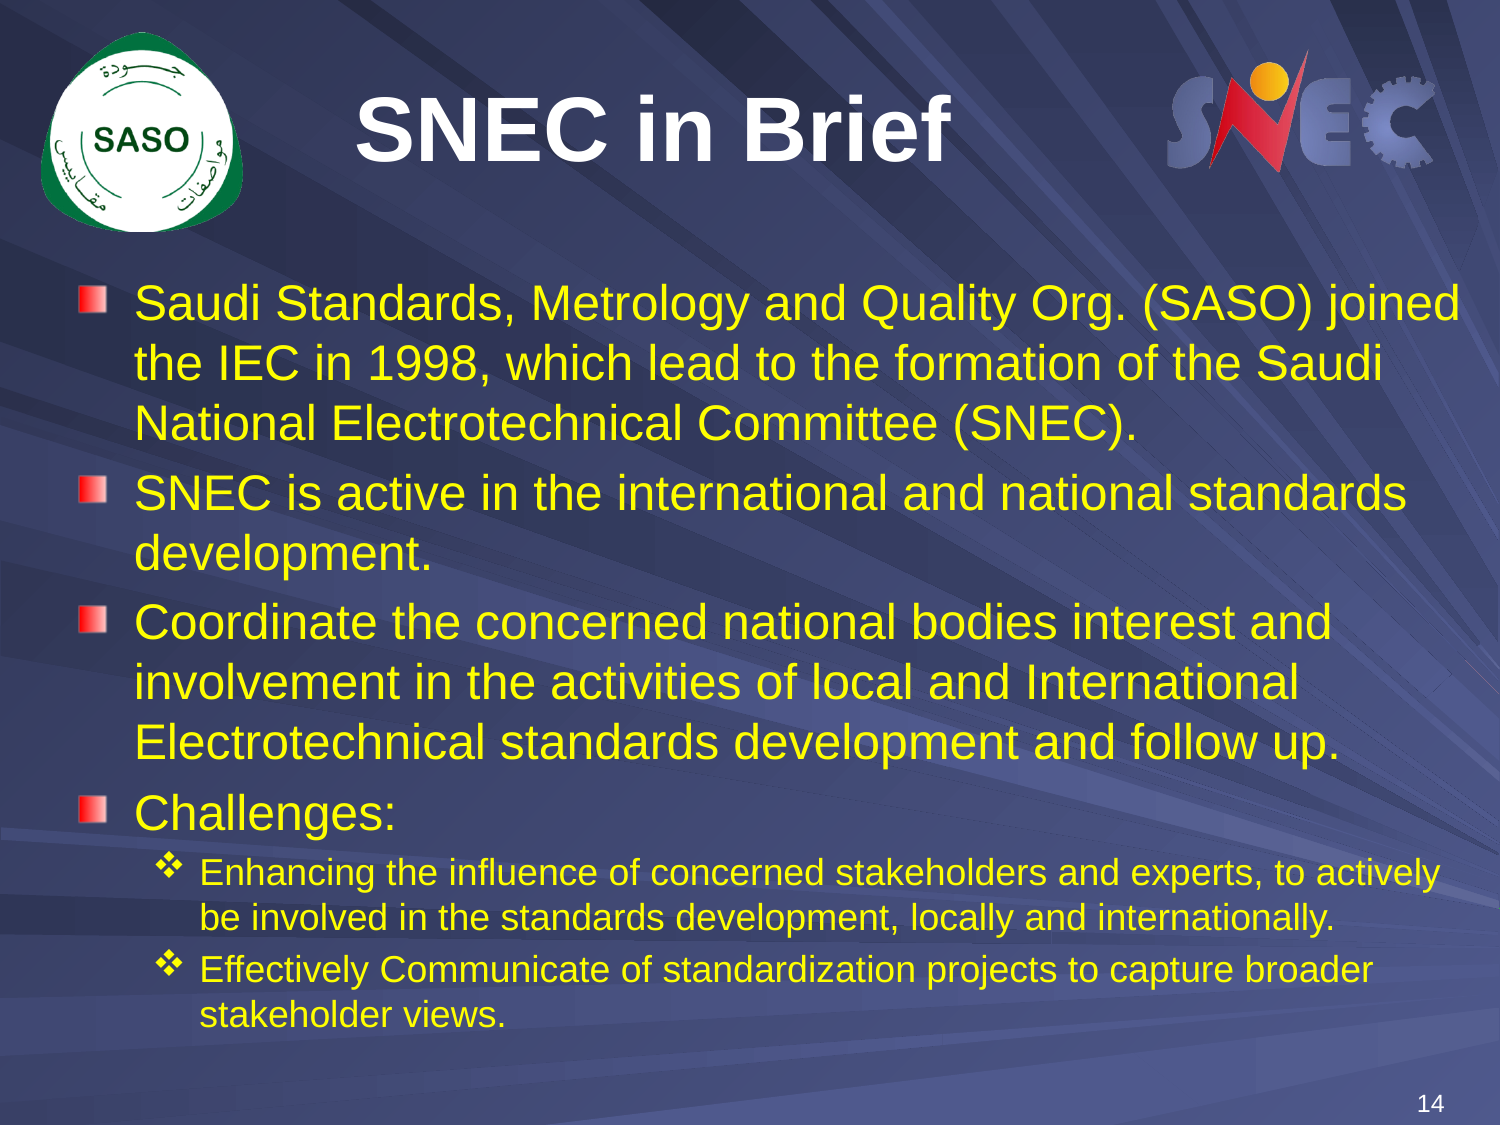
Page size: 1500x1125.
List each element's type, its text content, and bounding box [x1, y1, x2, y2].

slide_number 14 [1109, 1019, 1461, 1125]
picture [1159, 46, 1442, 179]
picture [77, 474, 110, 506]
picture [77, 284, 110, 316]
list Saudi Standards, Metrology and Quality Org. (SASO) joined the IEC in 1998, which lead to the formation of the Saudi National Electrotechnical Committee (SNEC). SNEC is active in the international and national standards development. Coordinate the concerned national bodies interest and involvement in the activities of local and International Electrotechnical standards development and follow up. Challenges: Enhancing the influence of concerned stakeholders and experts, to actively be involved in the standards development, locally and internationally. Effectively Communicate of standardization projects to capture broader stakeholder views. [62, 262, 1500, 1079]
title SNEC in Brief [339, 46, 1016, 203]
picture [77, 604, 110, 636]
picture [41, 32, 243, 232]
picture [77, 794, 110, 826]
